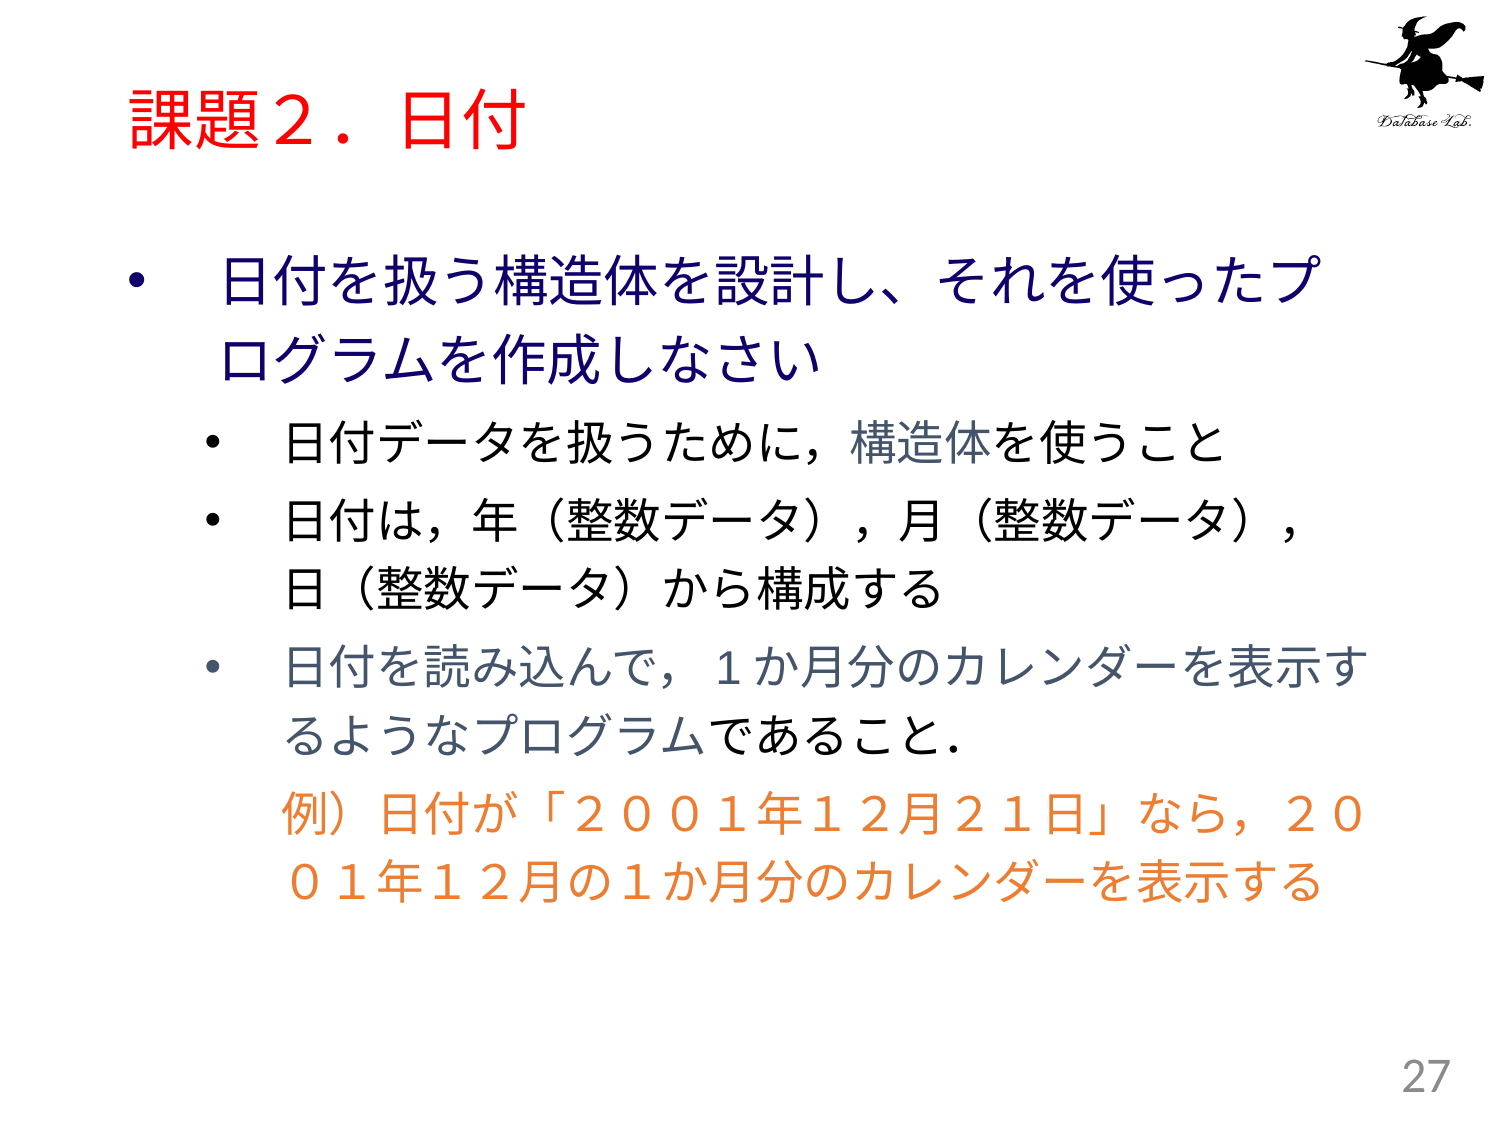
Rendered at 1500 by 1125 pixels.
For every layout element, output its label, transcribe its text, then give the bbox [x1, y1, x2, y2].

slide_number 27 [1129, 1042, 1467, 1103]
list 日付を扱う構造体を設計し、それを使ったプログラムを作成しなさい 日付データを扱うために，構造体を使うこと 日付は，年（整数データ），月（整数データ），日（整数データ）から構成する 日付を読み込んで，1か月分のカレンダーを表示するようなプログラムであること． 例）日付が「２００１年１２月２１日」なら，２００１年１２月の１か月分のカレンダーを表示する [112, 224, 1388, 925]
title 課題２．日付 [112, 55, 1388, 191]
picture [1362, 14, 1486, 130]
